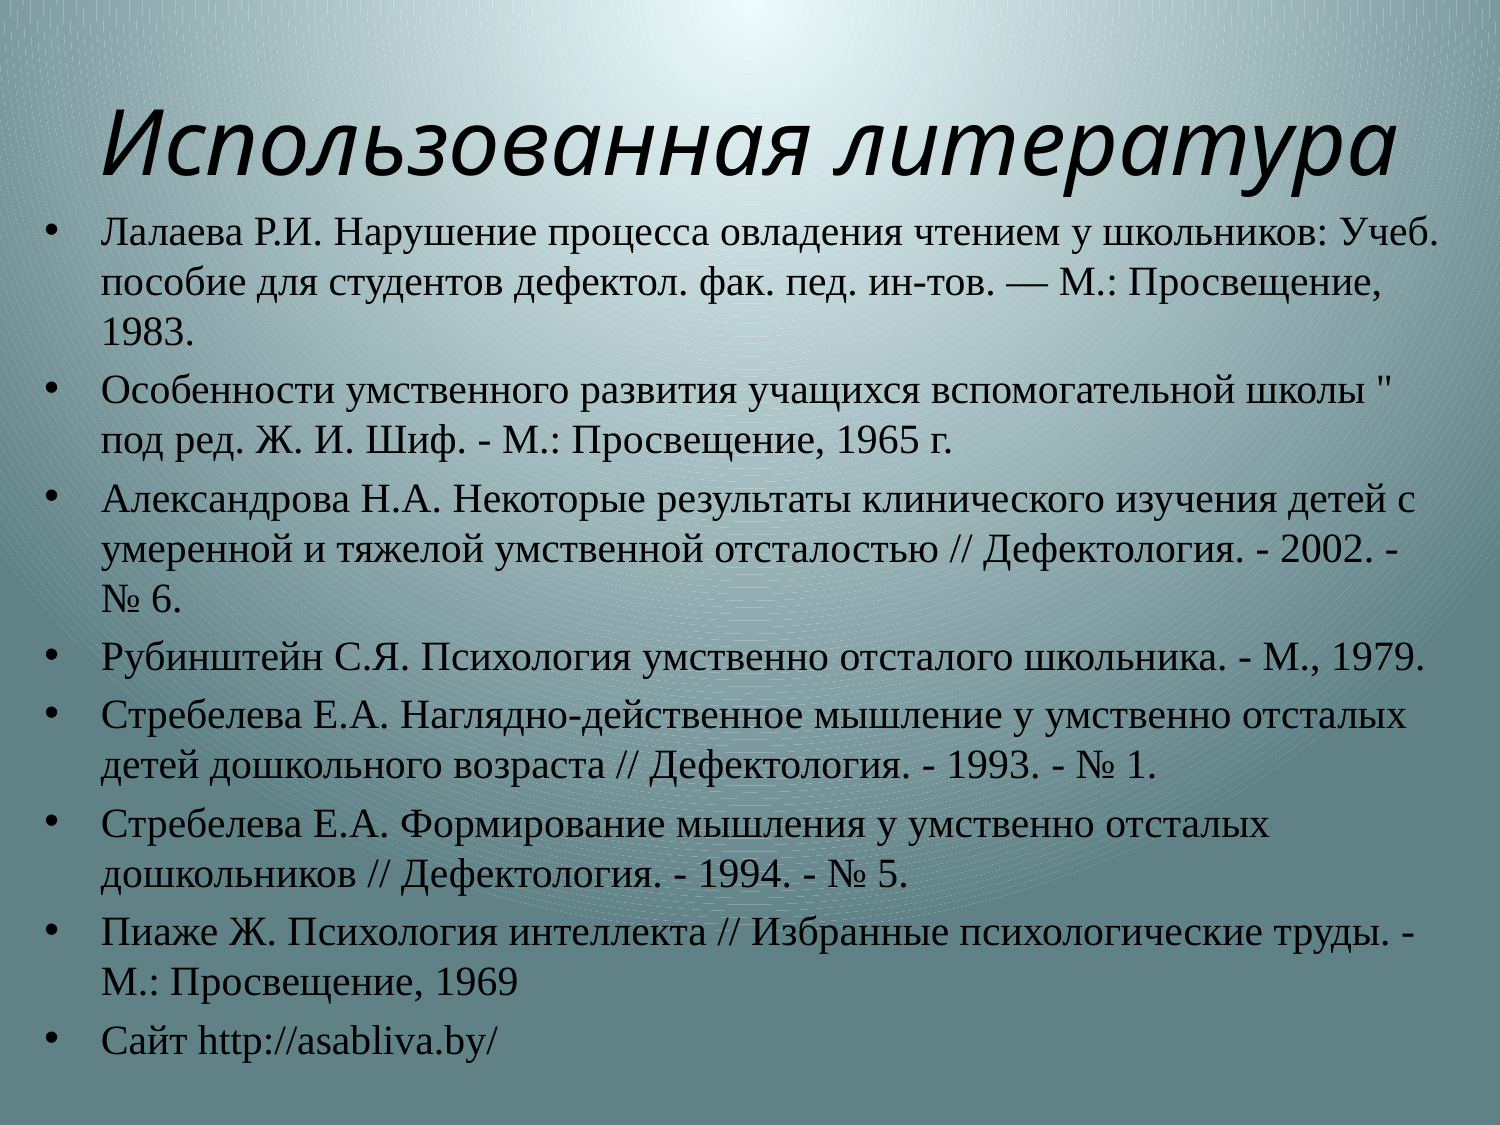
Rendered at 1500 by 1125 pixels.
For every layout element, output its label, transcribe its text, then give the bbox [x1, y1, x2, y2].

list Лалаева Р.И. Нарушение процесса овладения чтением у школьников: Учеб. пособие для студентов дефектол. фак. пед. ин-тов. –– М.: Просвещение, 1983. Особенности умственного развития учащихся вспомогательной школы " под ред. Ж. И. Шиф. - М.: Просвещение, 1965 г. Александрова Н.А. Некоторые результаты клинического изучения детей с умеренной и тяжелой умственной отсталостью // Дефектология. - 2002. - № 6. Рубинштейн С.Я. Психология умственно отсталого школьника. - М., 1979. Стребелева Е.А. Наглядно-действенное мышление у умственно отсталых детей дошкольного возраста // Дефектология. - 1993. - № 1. Стребелева Е.А. Формирование мышления у умственно отсталых дошкольников // Дефектология. - 1994. - № 5. Пиаже Ж. Психология интеллекта // Избранные психологические труды. - М.: Просвещение, 1969 Сайт http://asabliva.by/ [29, 196, 1471, 1083]
title Использованная литература [75, 45, 1425, 196]
